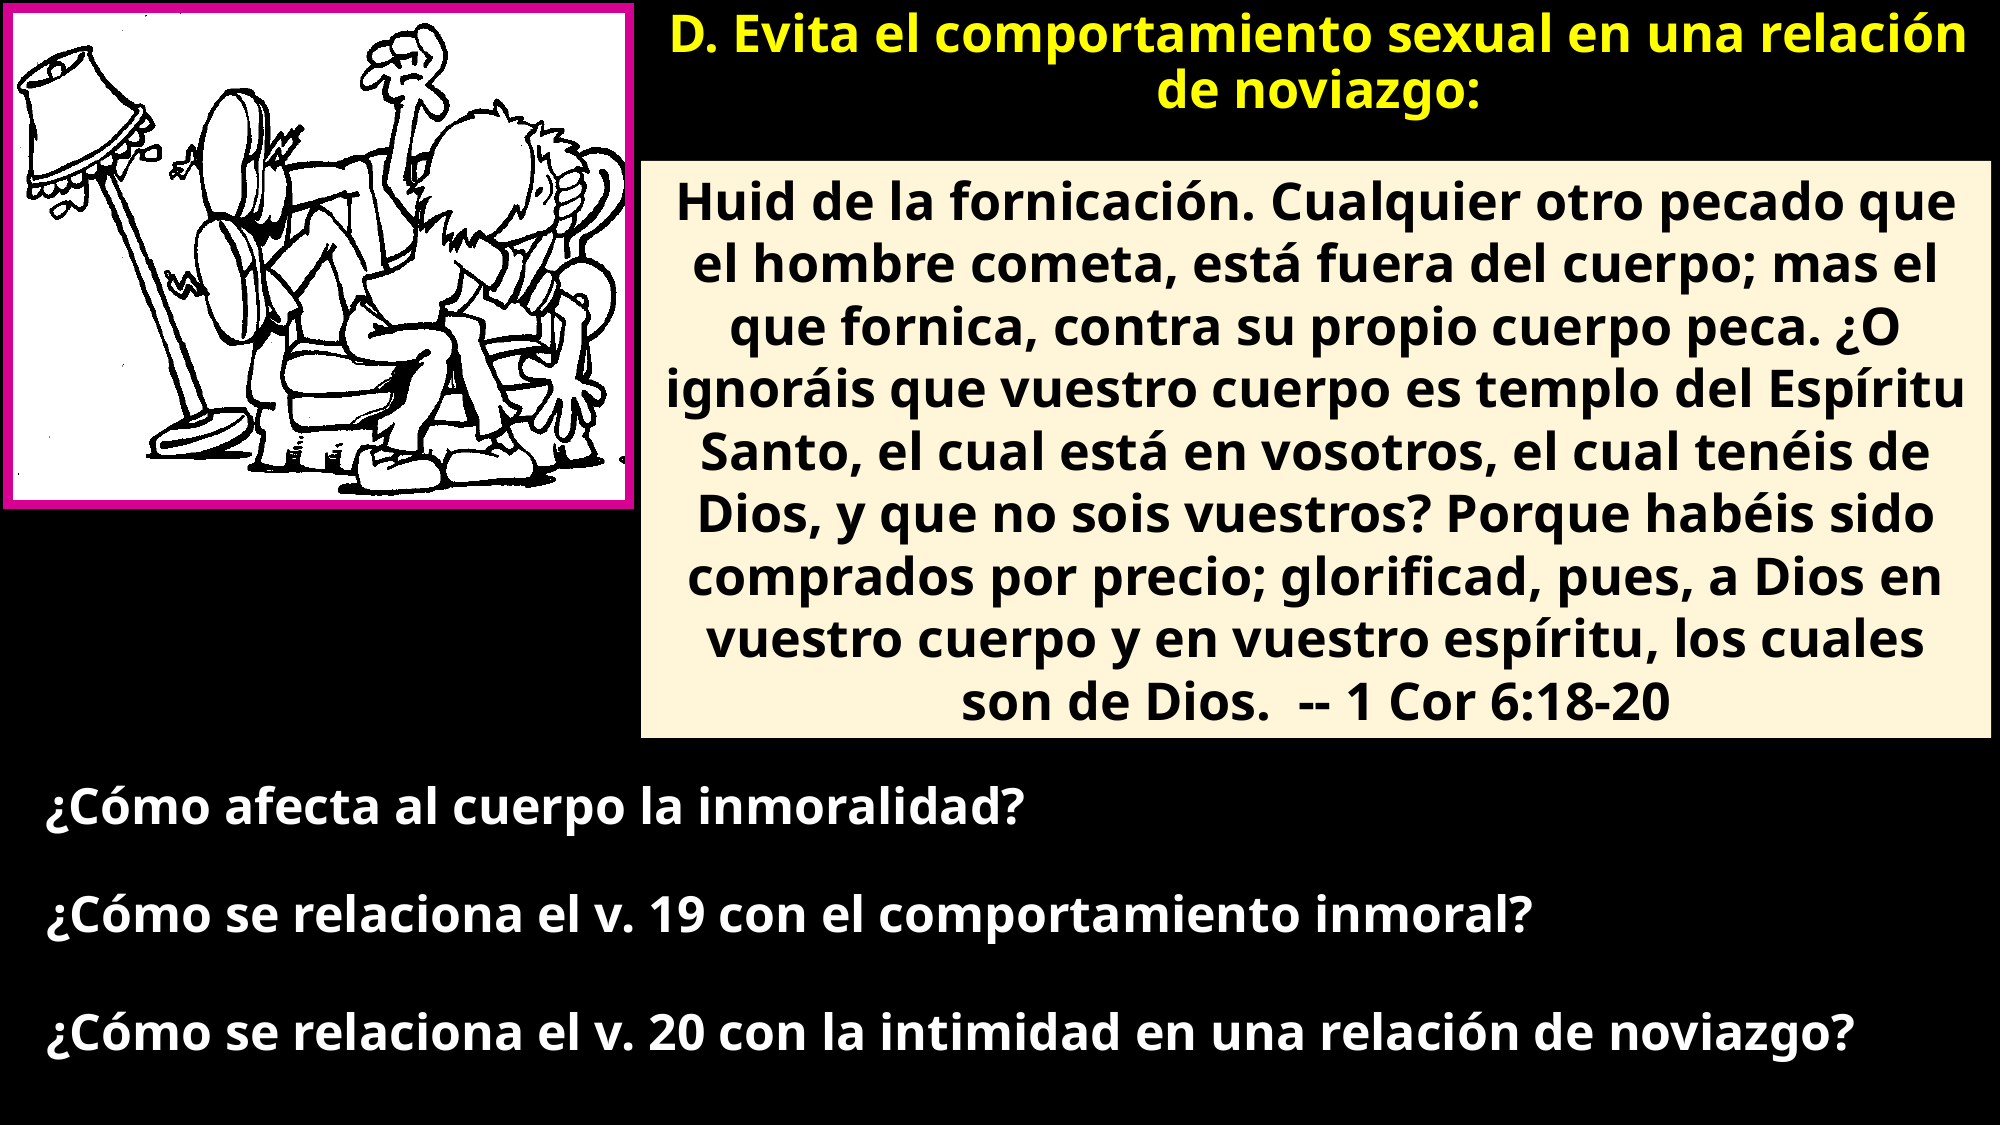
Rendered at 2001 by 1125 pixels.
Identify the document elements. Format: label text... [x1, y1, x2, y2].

text_box ¿Cómo se relaciona el v. 19 con el comportamiento inmoral? [31, 875, 1982, 951]
text_box D. Evita el comportamiento sexual en una relación de noviazgo: [637, 0, 2000, 128]
text_box ¿Cómo se relaciona el v. 20 con la intimidad en una relación de noviazgo? [31, 992, 1969, 1068]
picture [12, 12, 625, 500]
text_box ¿Cómo afecta al cuerpo la inmoralidad? [30, 773, 1218, 843]
text_box Huid de la fornicación. Cualquier otro pecado que el hombre cometa, está fuera del cuerpo; mas el que fornica, contra su propio cuerpo peca. ¿O ignoráis que vuestro cuerpo es templo del Espíritu Santo, el cual está en vosotros, el cual tenéis de Dios, y que no sois vuestros? Porque habéis sido comprados por precio; glorificad, pues, a Dios en vuestro cuerpo y en vuestro espíritu, los cuales son de Dios. -- 1 Cor 6:18-20 [641, 160, 1992, 738]
